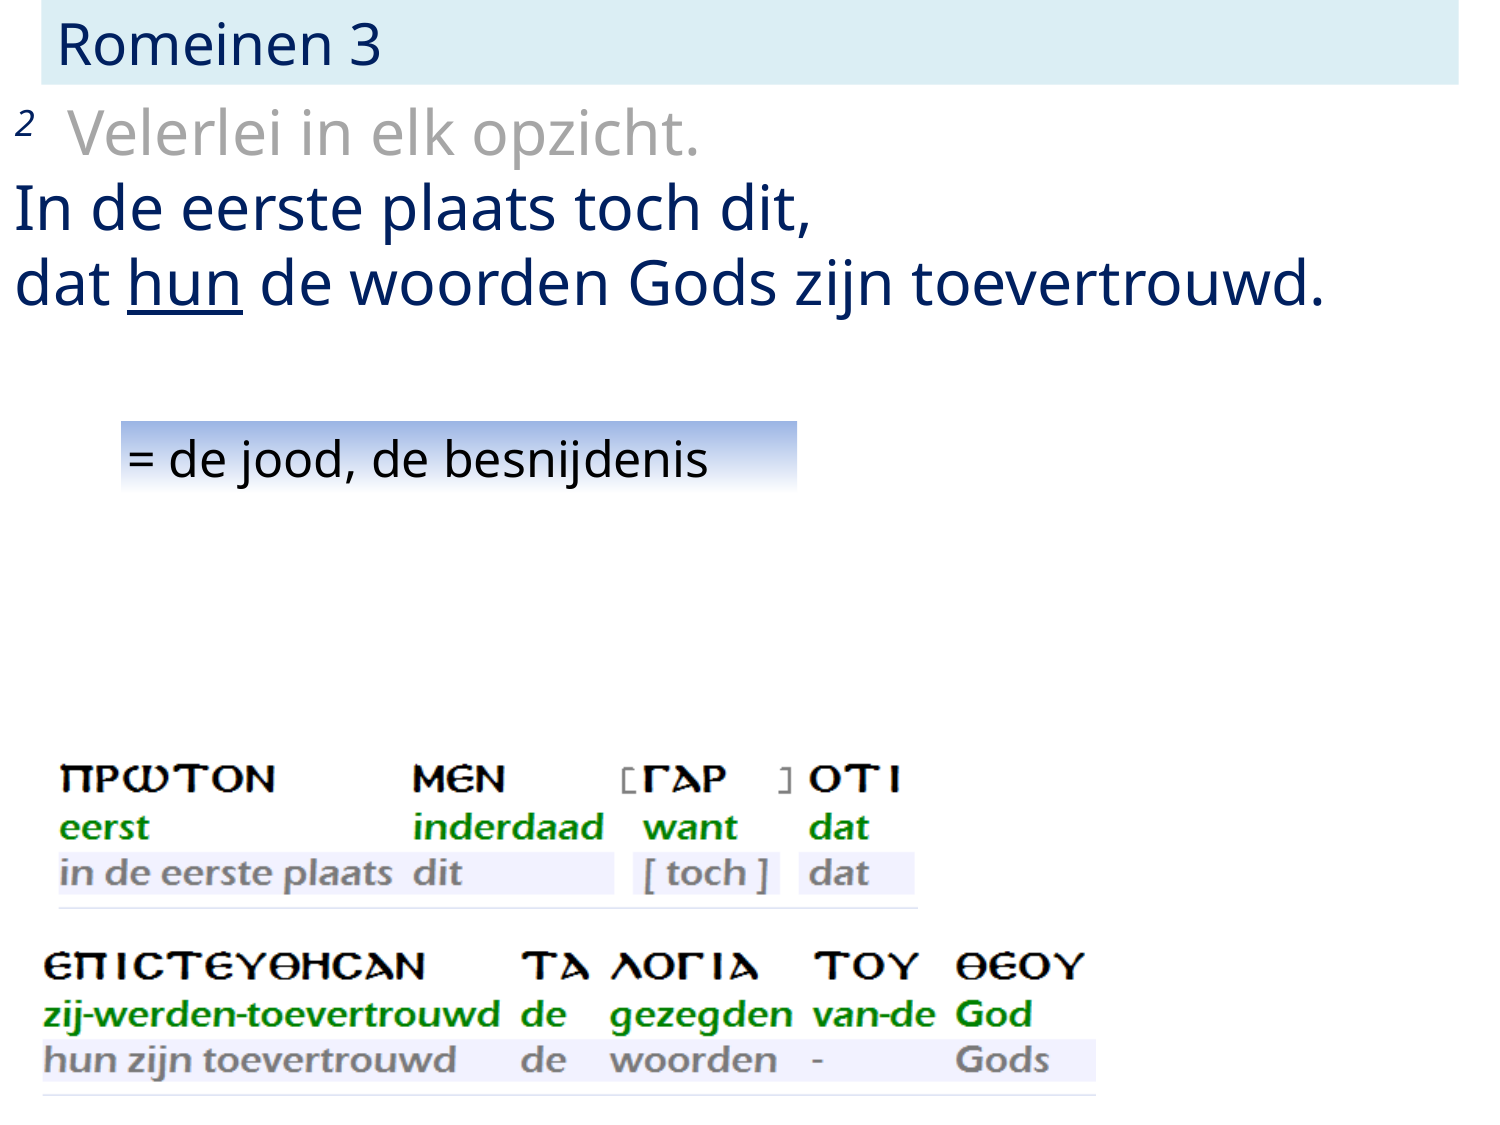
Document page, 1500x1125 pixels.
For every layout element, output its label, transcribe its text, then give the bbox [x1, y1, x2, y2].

text_box = de jood, de besnijdenis [121, 421, 798, 493]
picture [45, 739, 918, 909]
text_box Romeinen 3 [41, 0, 1459, 85]
picture [29, 928, 1096, 1097]
text_box 2 Velerlei in elk opzicht. In de eerste plaats toch dit, dat hun de woorden Gods zijn toevertrouwd. [0, 85, 1500, 326]
